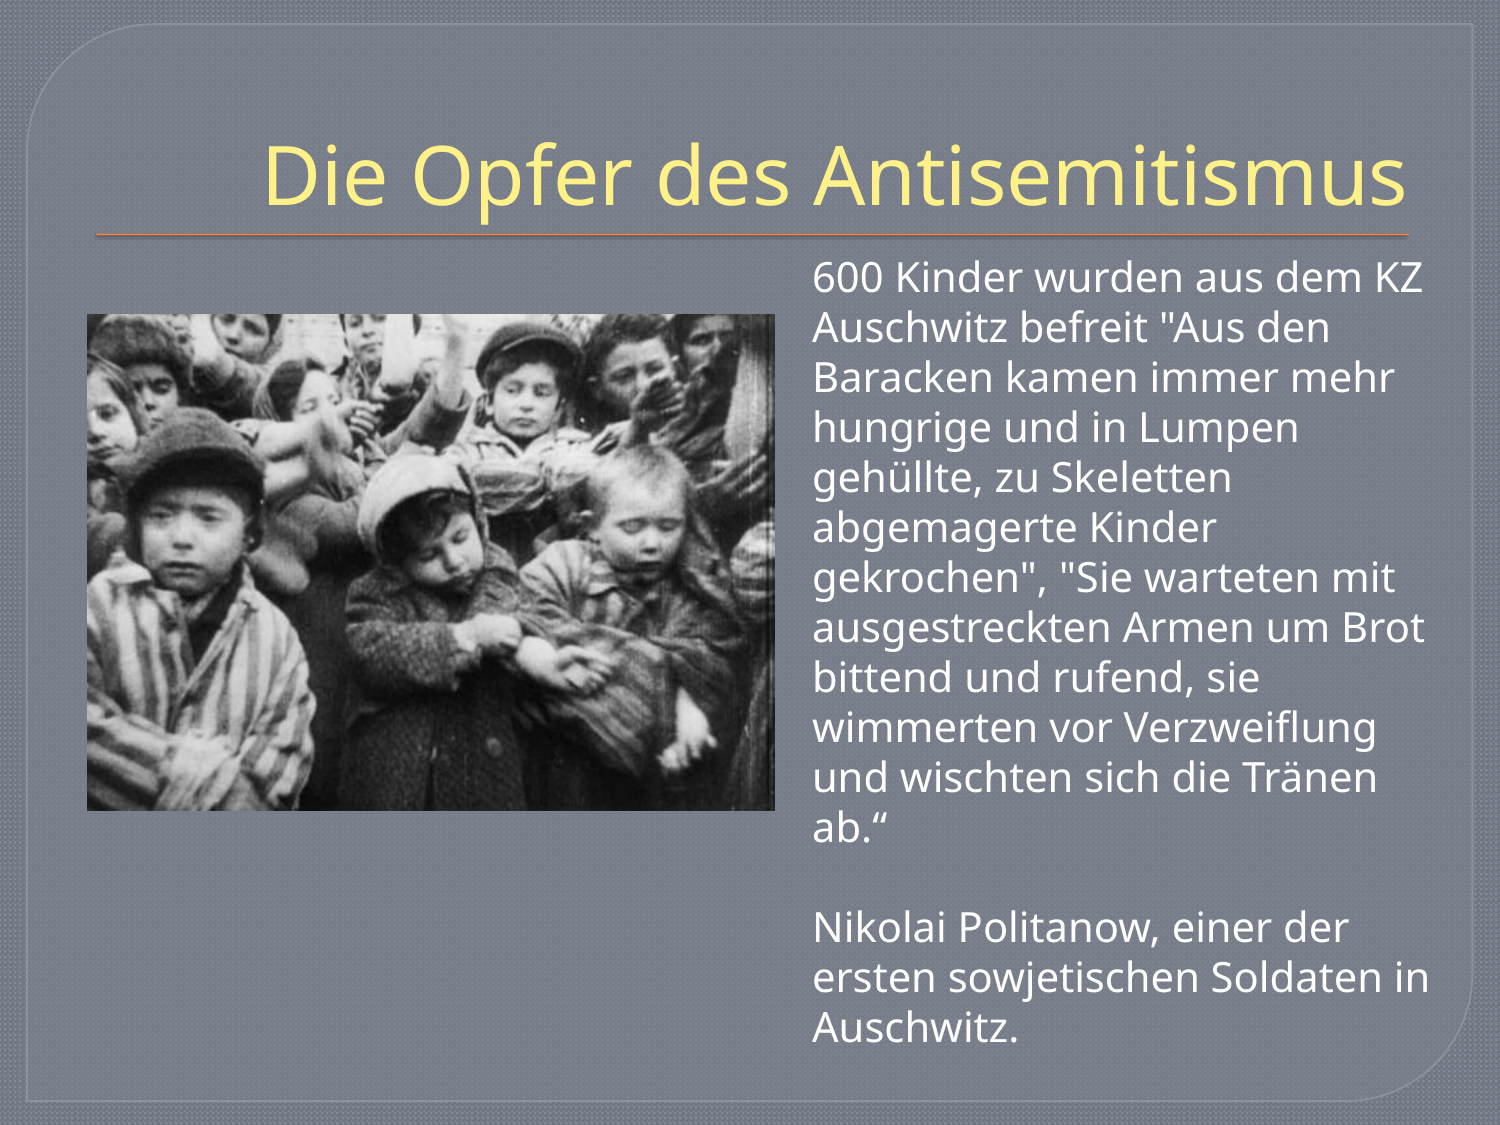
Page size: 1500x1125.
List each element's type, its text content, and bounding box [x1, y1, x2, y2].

list 600 Kinder wurden aus dem KZ Auschwitz befreit "Aus den Baracken kamen immer mehr hungrige und in Lumpen gehüllte, zu Skeletten abgemagerte Kinder gekrochen", "Sie warteten mit ausgestreckten Armen um Brot bittend und rufend, sie wimmerten vor Verzweiflung und wischten sich die Tränen ab.“ Nikolai Politanow, einer der ersten sowjetischen Soldaten in Auschwitz. [797, 243, 1449, 883]
picture [87, 314, 775, 811]
title Die Opfer des Antisemitismus [75, 41, 1425, 230]
